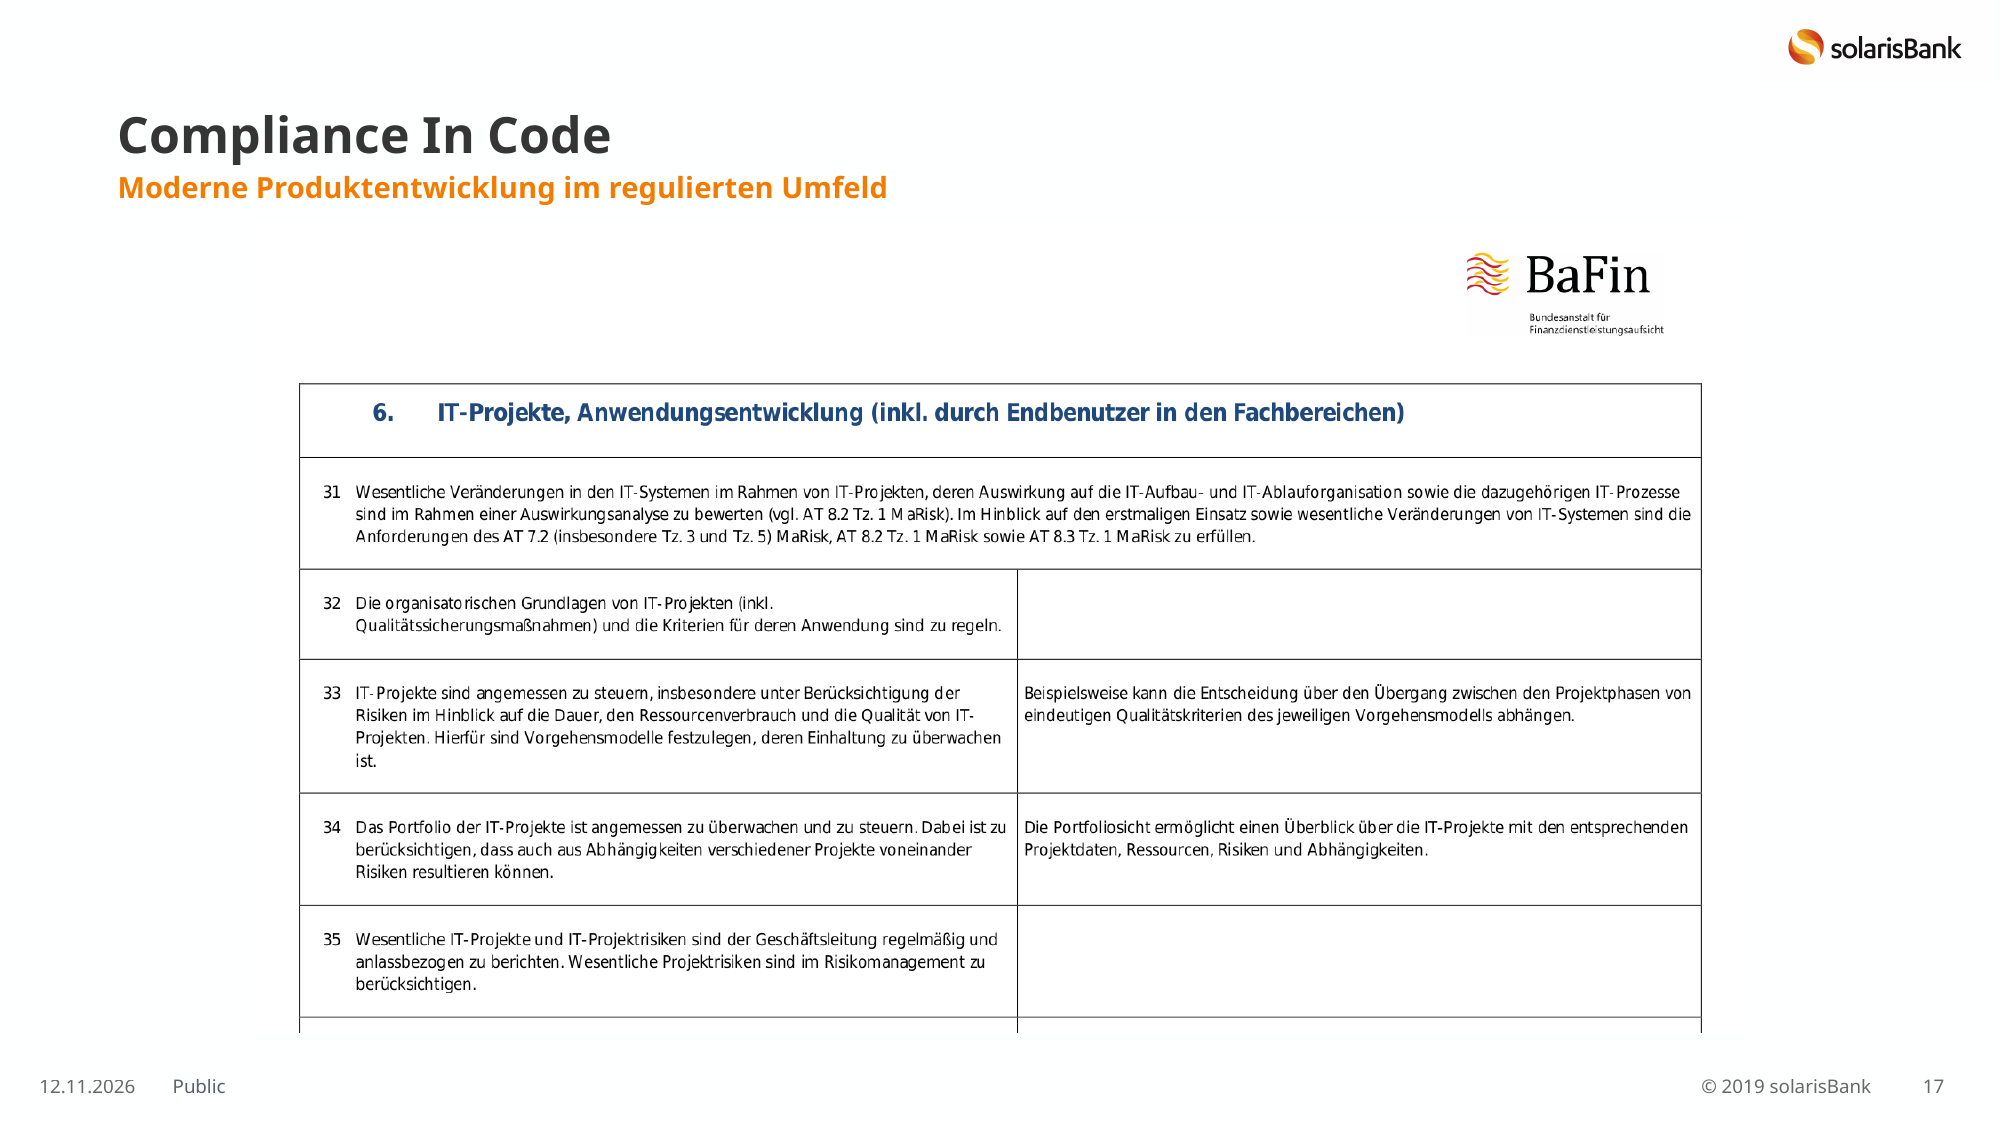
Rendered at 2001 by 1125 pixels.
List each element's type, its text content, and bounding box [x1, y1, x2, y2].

subtitle Moderne Produktentwicklung im regulierten Umfeld [102, 162, 1886, 213]
title Compliance In Code [102, 92, 1687, 162]
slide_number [24, 1071, 158, 1105]
picture [1758, 0, 1992, 83]
slide_number 17 [1885, 1071, 1960, 1103]
picture [253, 220, 1747, 1033]
